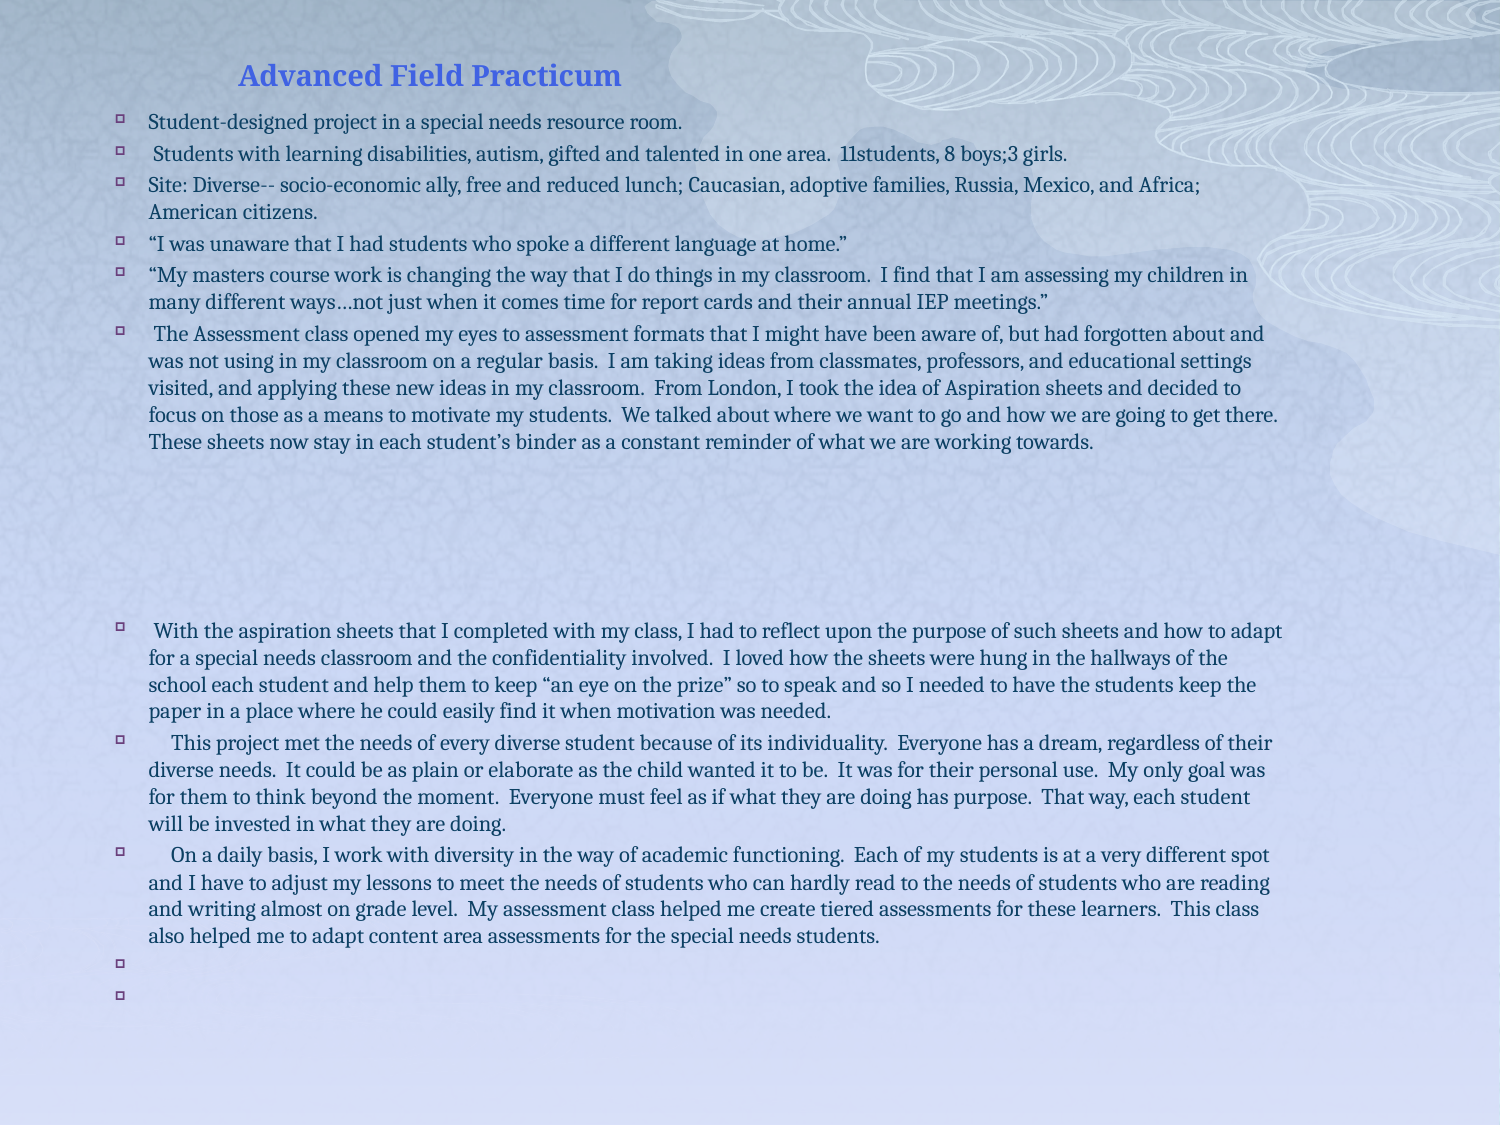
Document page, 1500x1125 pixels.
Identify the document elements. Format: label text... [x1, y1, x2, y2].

title Advanced Field Practicum [73, 50, 1325, 100]
list Student-designed project in a special needs resource room. Students with learning disabilities, autism, gifted and talented in one area. 11students, 8 boys;3 girls. Site: Diverse-- socio-economic ally, free and reduced lunch; Caucasian, adoptive families, Russia, Mexico, and Africa; American citizens. “I was unaware that I had students who spoke a different language at home.” “My masters course work is changing the way that I do things in my classroom. I find that I am assessing my children in many different ways…not just when it comes time for report cards and their annual IEP meetings.” The Assessment class opened my eyes to assessment formats that I might have been aware of, but had forgotten about and was not using in my classroom on a regular basis. I am taking ideas from classmates, professors, and educational settings visited, and applying these new ideas in my classroom. From London, I took the idea of Aspiration sheets and decided to focus on those as a means to motivate my students. We talked about where we want to go and how we are going to get there. These sheets now stay in each student’s binder as a constant reminder of what we are working towards. With the aspiration sheets that I completed with my class, I had to reflect upon the purpose of such sheets and how to adapt for a special needs classroom and the confidentiality involved. I loved how the sheets were hung in the hallways of the school each student and help them to keep “an eye on the prize” so to speak and so I needed to have the students keep the paper in a place where he could easily find it when motivation was needed. This project met the needs of every diverse student because of its individuality. Everyone has a dream, regardless of their diverse needs. It could be as plain or elaborate as the child wanted it to be. It was for their personal use. My only goal was for them to think beyond the moment. Everyone must feel as if what they are doing has purpose. That way, each student will be invested in what they are doing. On a daily basis, I work with diversity in the way of academic functioning. Each of my students is at a very different spot and I have to adjust my lessons to meet the needs of students who can hardly read to the needs of students who are reading and writing almost on grade level. My assessment class helped me create tiered assessments for these learners. This class also helped me to adapt content area assessments for the special needs students. [99, 99, 1301, 1055]
